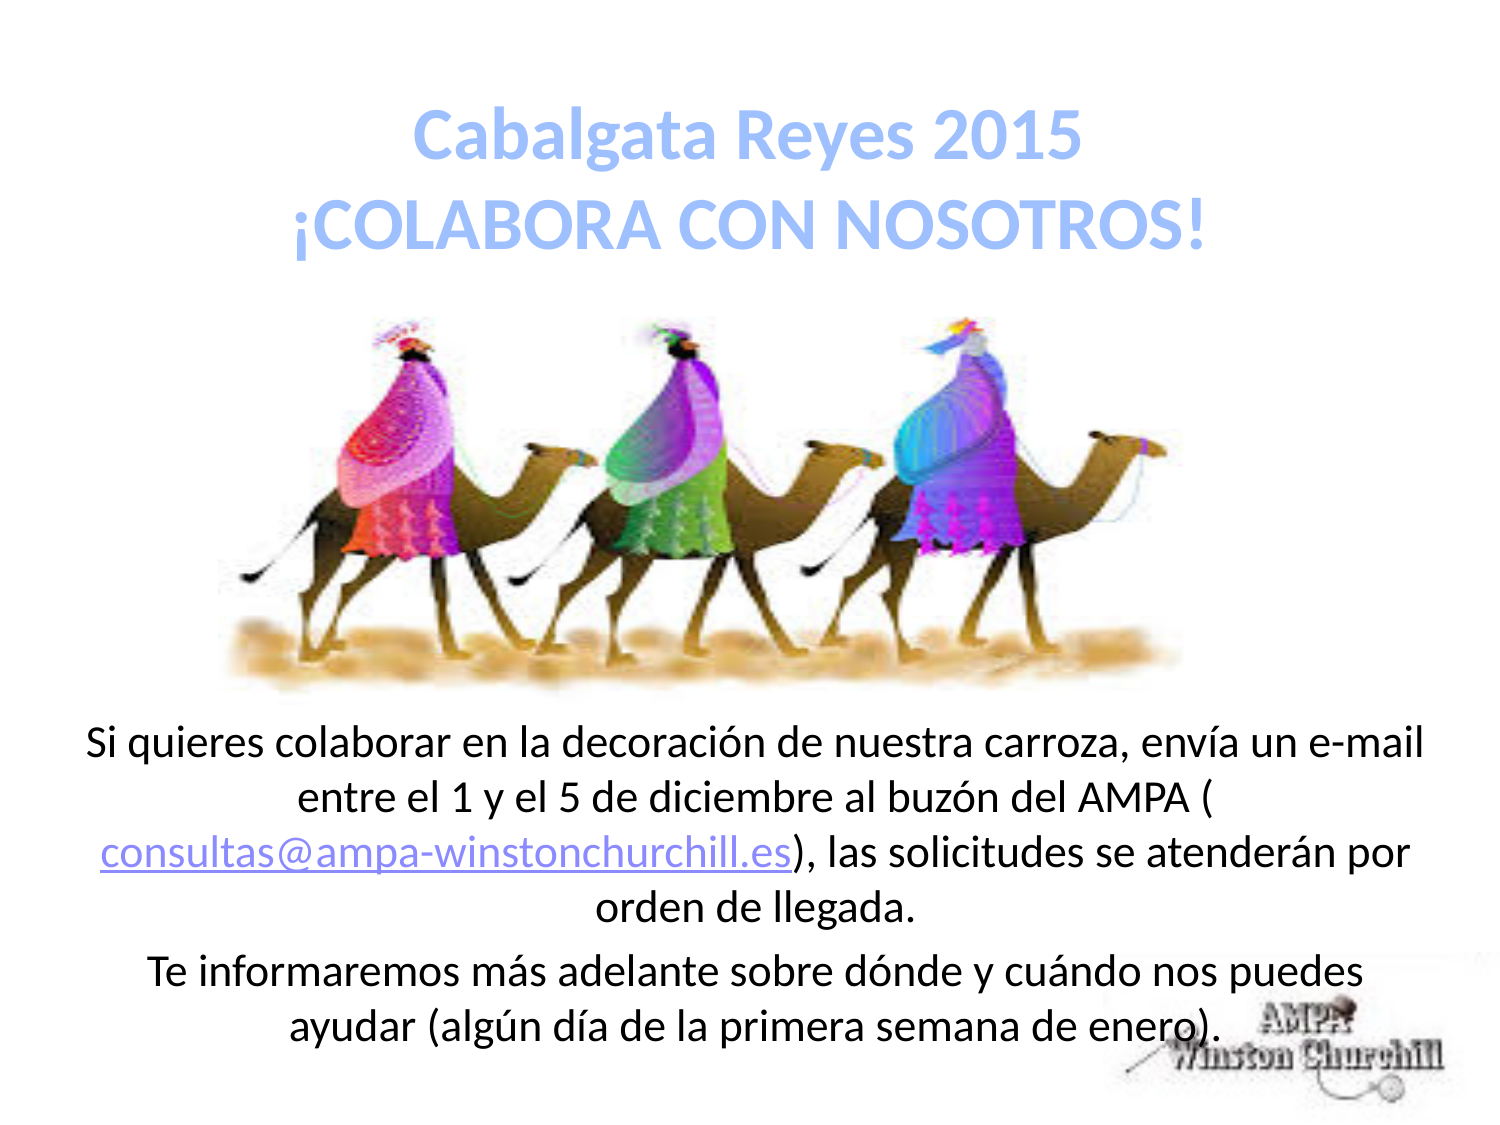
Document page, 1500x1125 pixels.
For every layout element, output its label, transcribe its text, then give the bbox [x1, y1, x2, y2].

picture [1102, 951, 1500, 1125]
title Cabalgata Reyes 2015 ¡COLABORA CON NOSOTROS! [112, 54, 1388, 296]
subtitle Si quieres colaborar en la decoración de nuestra carroza, envía un e-mail entre el 1 y el 5 de diciembre al buzón del AMPA (consultas@ampa-winstonchurchill.es), las solicitudes se atenderán por orden de llegada. Te informaremos más adelante sobre dónde y cuándo nos puedes ayudar (algún día de la primera semana de enero). [64, 704, 1447, 1071]
picture [218, 243, 1211, 705]
